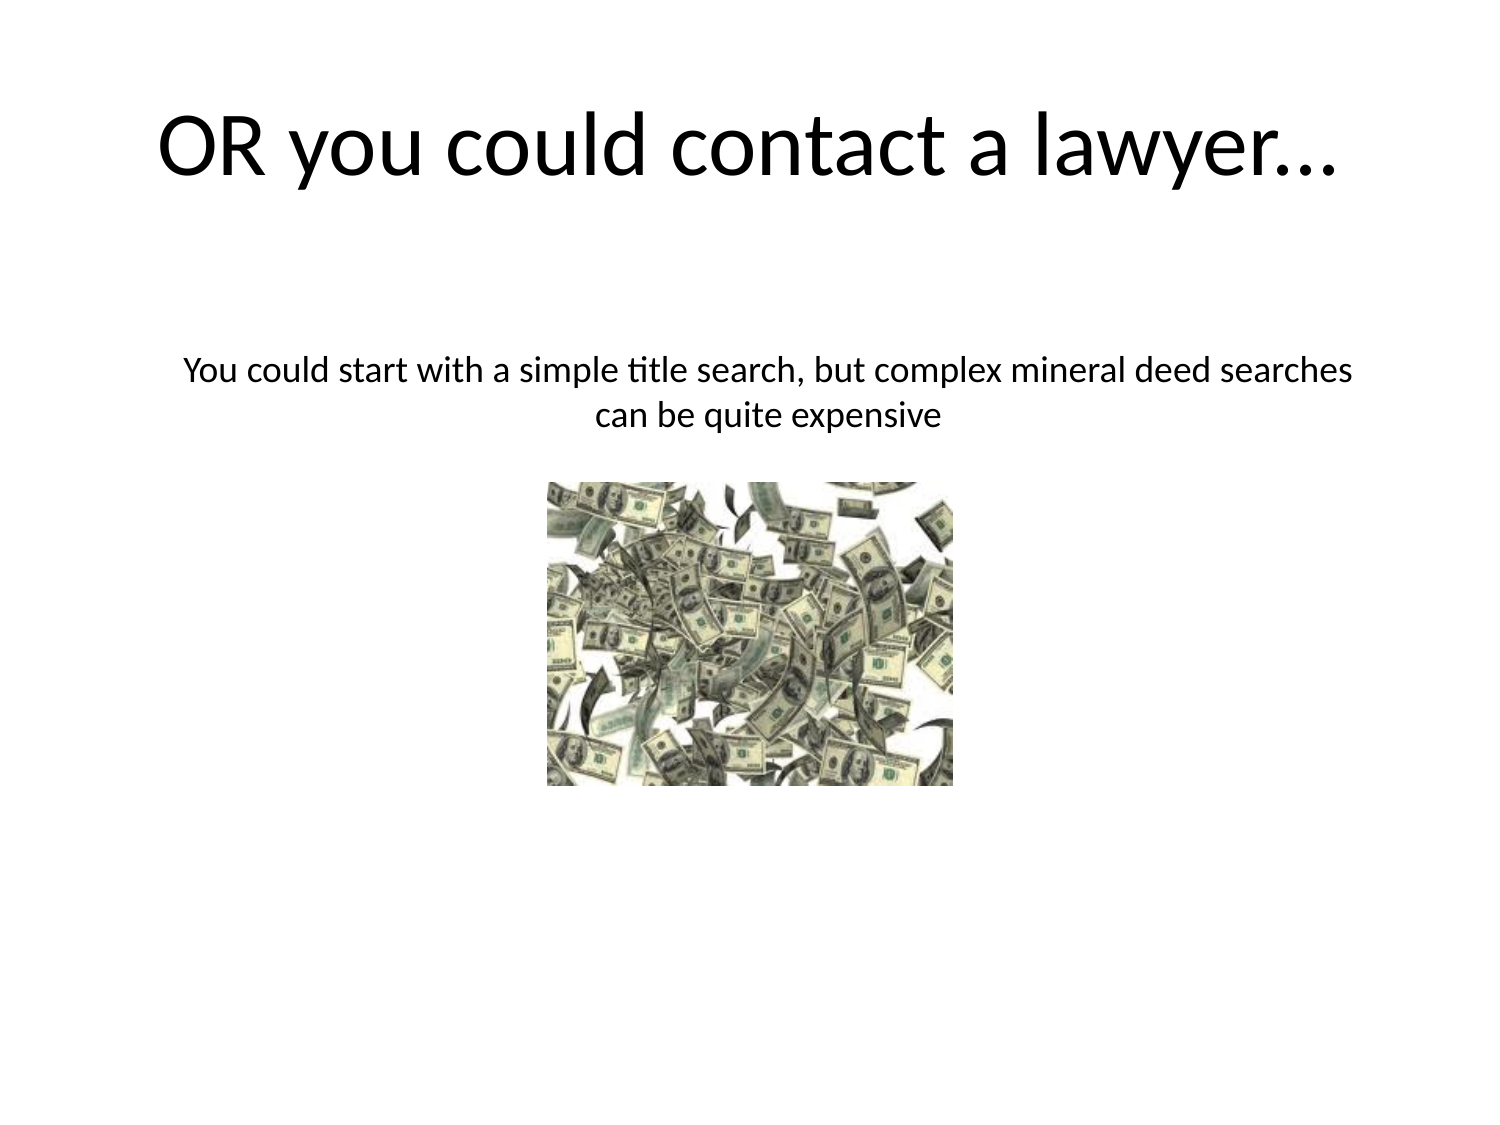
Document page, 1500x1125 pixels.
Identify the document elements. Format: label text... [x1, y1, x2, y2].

text_box You could start with a simple title search, but complex mineral deed searches can be quite expensive [150, 337, 1388, 443]
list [547, 481, 953, 786]
title OR you could contact a lawyer... [75, 45, 1425, 233]
